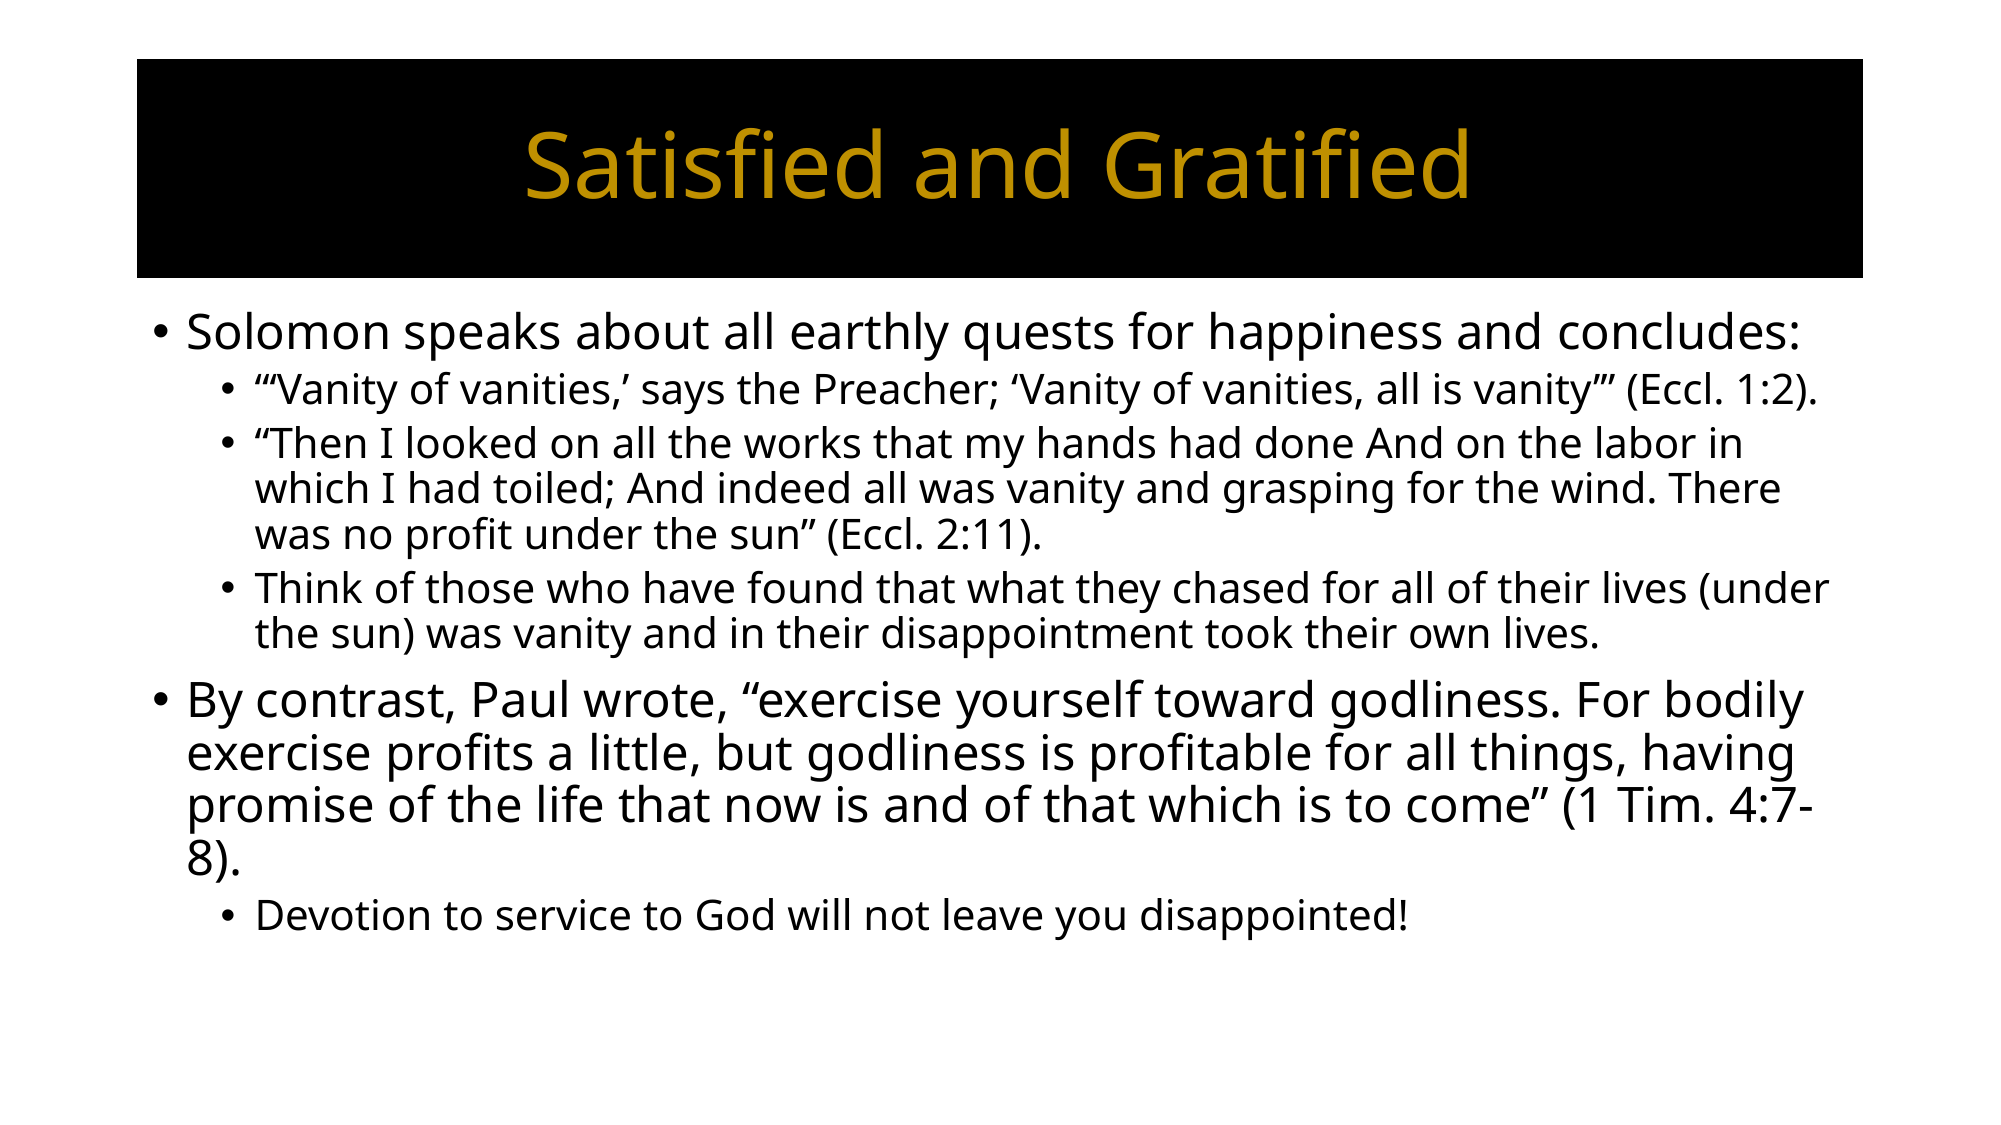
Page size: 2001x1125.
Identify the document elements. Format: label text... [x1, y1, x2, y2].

list Solomon speaks about all earthly quests for happiness and concludes: “‘Vanity of vanities,’ says the Preacher; ‘Vanity of vanities, all is vanity’” (Eccl. 1:2). “Then I looked on all the works that my hands had done And on the labor in which I had toiled; And indeed all was vanity and grasping for the wind. There was no profit under the sun” (Eccl. 2:11). Think of those who have found that what they chased for all of their lives (under the sun) was vanity and in their disappointment took their own lives. By contrast, Paul wrote, “exercise yourself toward godliness. For bodily exercise profits a little, but godliness is profitable for all things, having promise of the life that now is and of that which is to come” (1 Tim. 4:7-8). Devotion to service to God will not leave you disappointed! [137, 299, 1863, 1014]
title Satisfied and Gratified [137, 59, 1863, 278]
